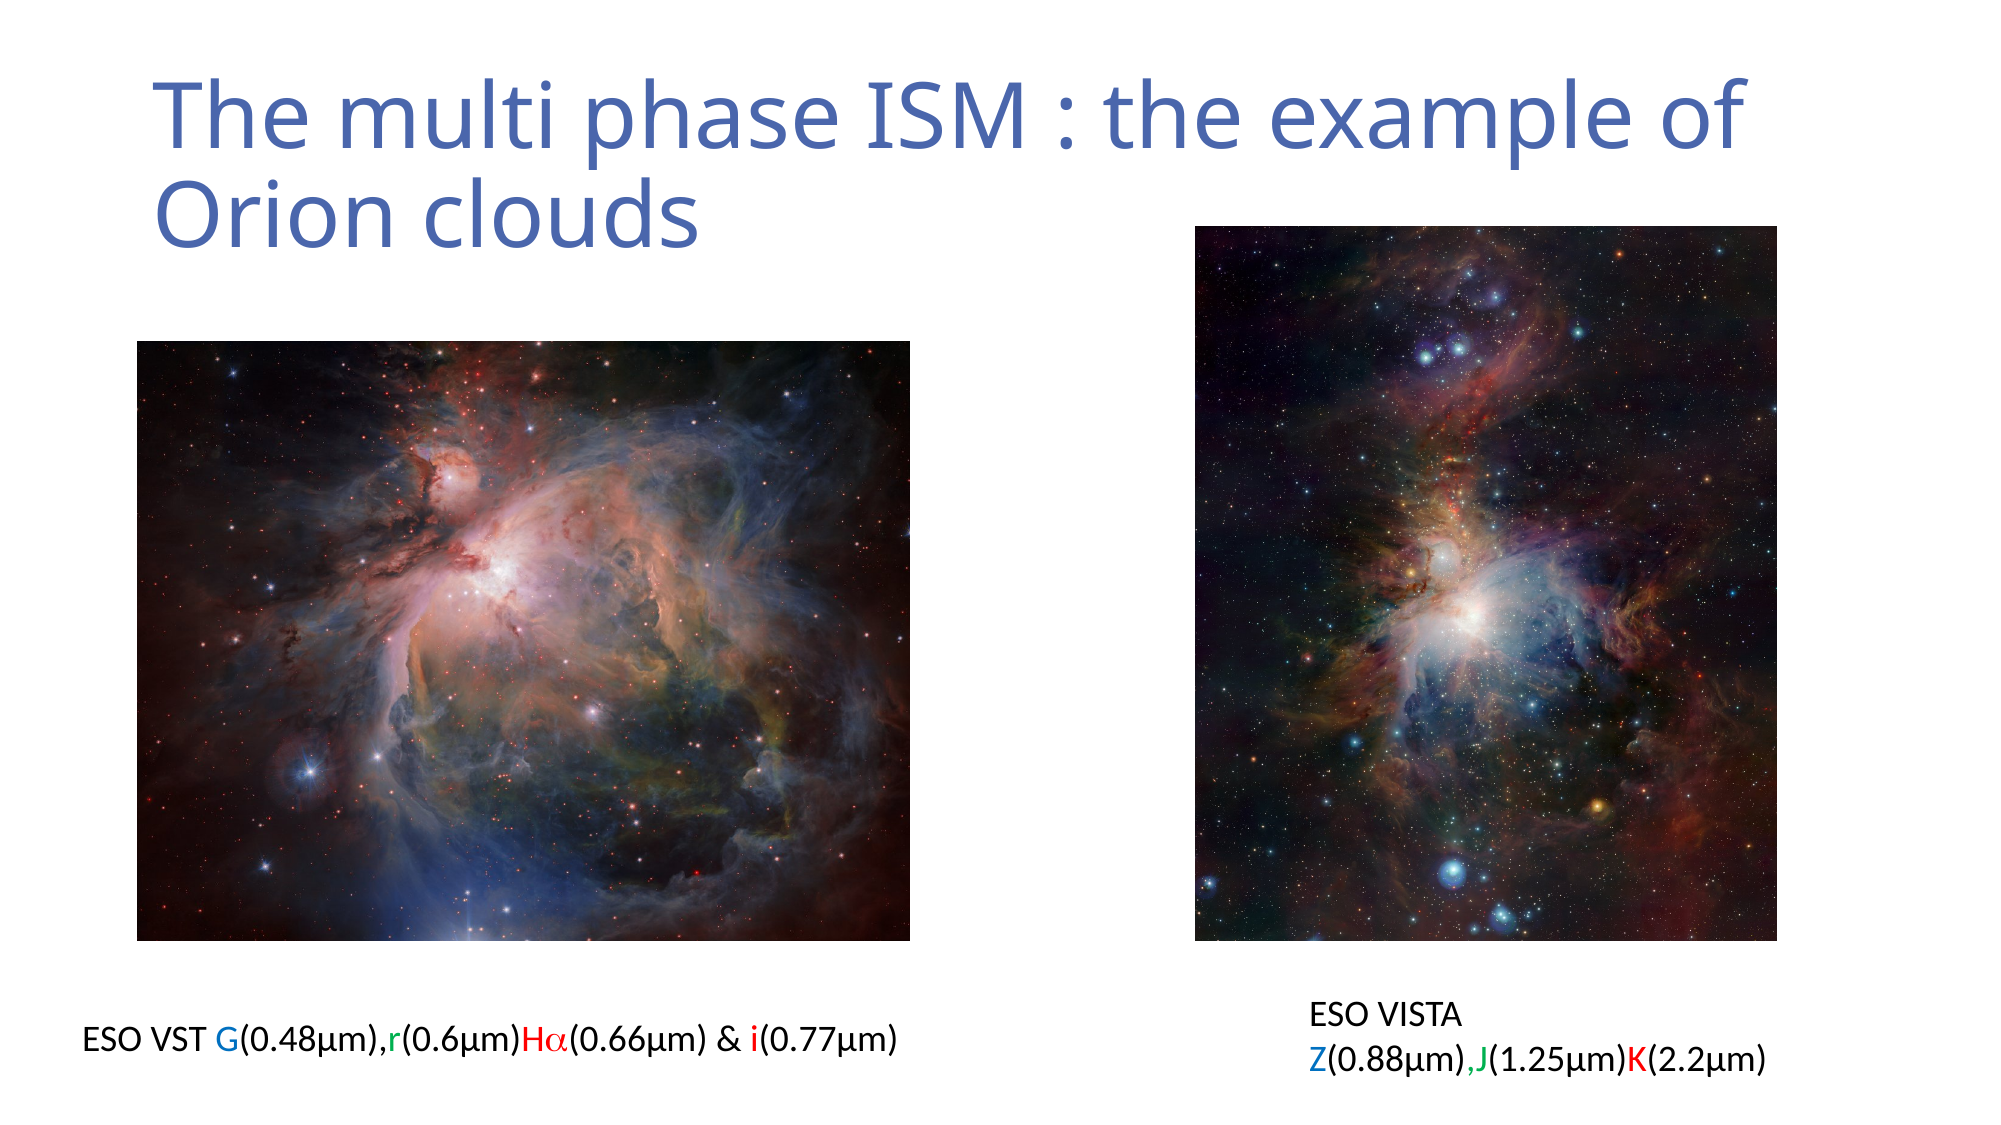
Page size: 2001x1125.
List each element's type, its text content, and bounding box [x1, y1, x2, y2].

picture [137, 341, 910, 941]
title The multi phase ISM : the example of Orion clouds [137, 59, 1863, 278]
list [1195, 226, 1777, 941]
text_box ESO VISTA Z(0.88µm),J(1.25µm)K(2.2µm) [1294, 981, 1933, 1087]
text_box ESO VST G(0.48µm),r(0.6µm)Ha(0.66µm) & i(0.77µm) [67, 1006, 1068, 1067]
